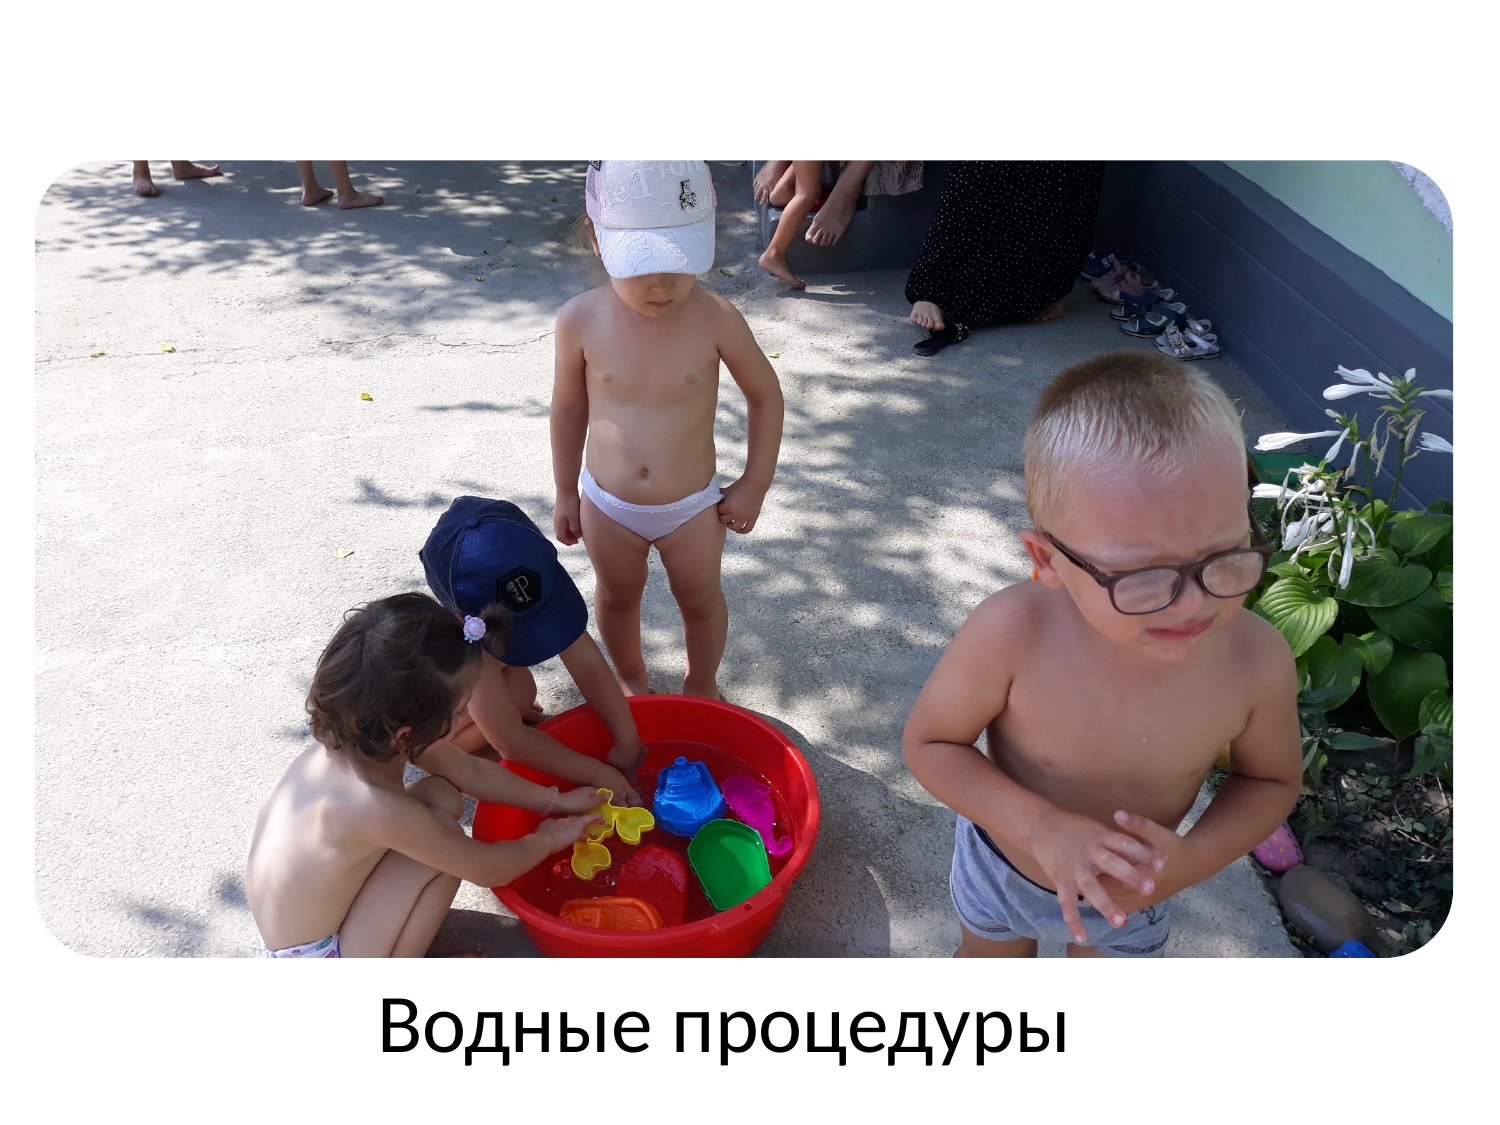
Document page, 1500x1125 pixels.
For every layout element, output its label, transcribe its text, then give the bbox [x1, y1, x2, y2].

picture [34, 160, 1454, 959]
title Водные процедуры [269, 966, 1179, 1077]
